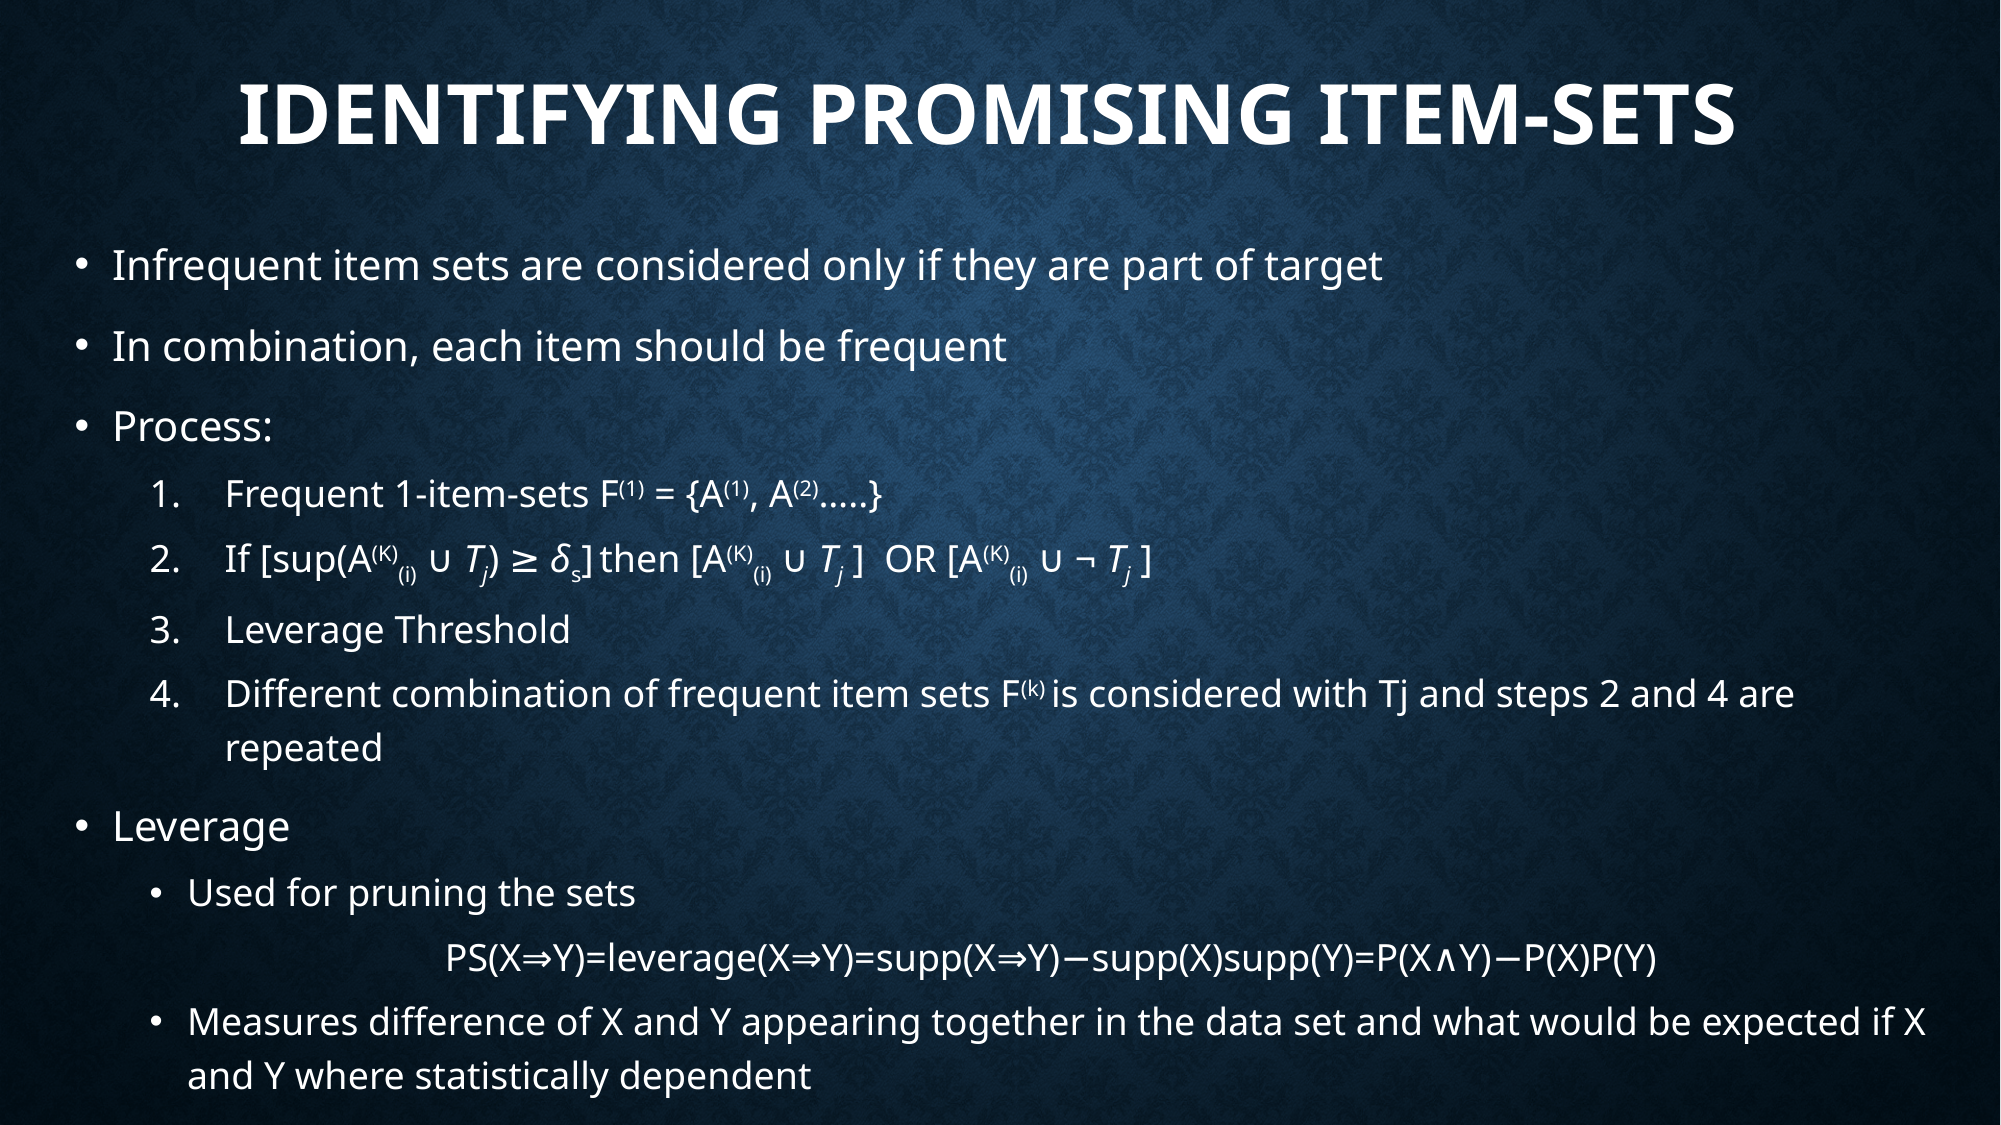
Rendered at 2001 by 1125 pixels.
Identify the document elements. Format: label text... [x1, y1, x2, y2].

list Infrequent item sets are considered only if they are part of target In combination, each item should be frequent Process: Frequent 1-item-sets F(1) = {A(1), A(2)…..} If [sup(A(K)(i) ∪ Tj) ≥ δs] then [A(K)(i) ∪ Tj ] OR [A(K)(i) ∪ ¬ Tj ] Leverage Threshold Different combination of frequent item sets F(k) is considered with Tj and steps 2 and 4 are repeated Leverage Used for pruning the sets PS(X⇒Y)=leverage(X⇒Y)=supp(X⇒Y)−supp(X)supp(Y)=P(X∧Y)−P(X)P(Y) Measures difference of X and Y appearing together in the data set and what would be expected if X and Y where statistically dependent [59, 220, 1969, 1125]
title Identifying Promising Item-Sets [149, 28, 1849, 207]
